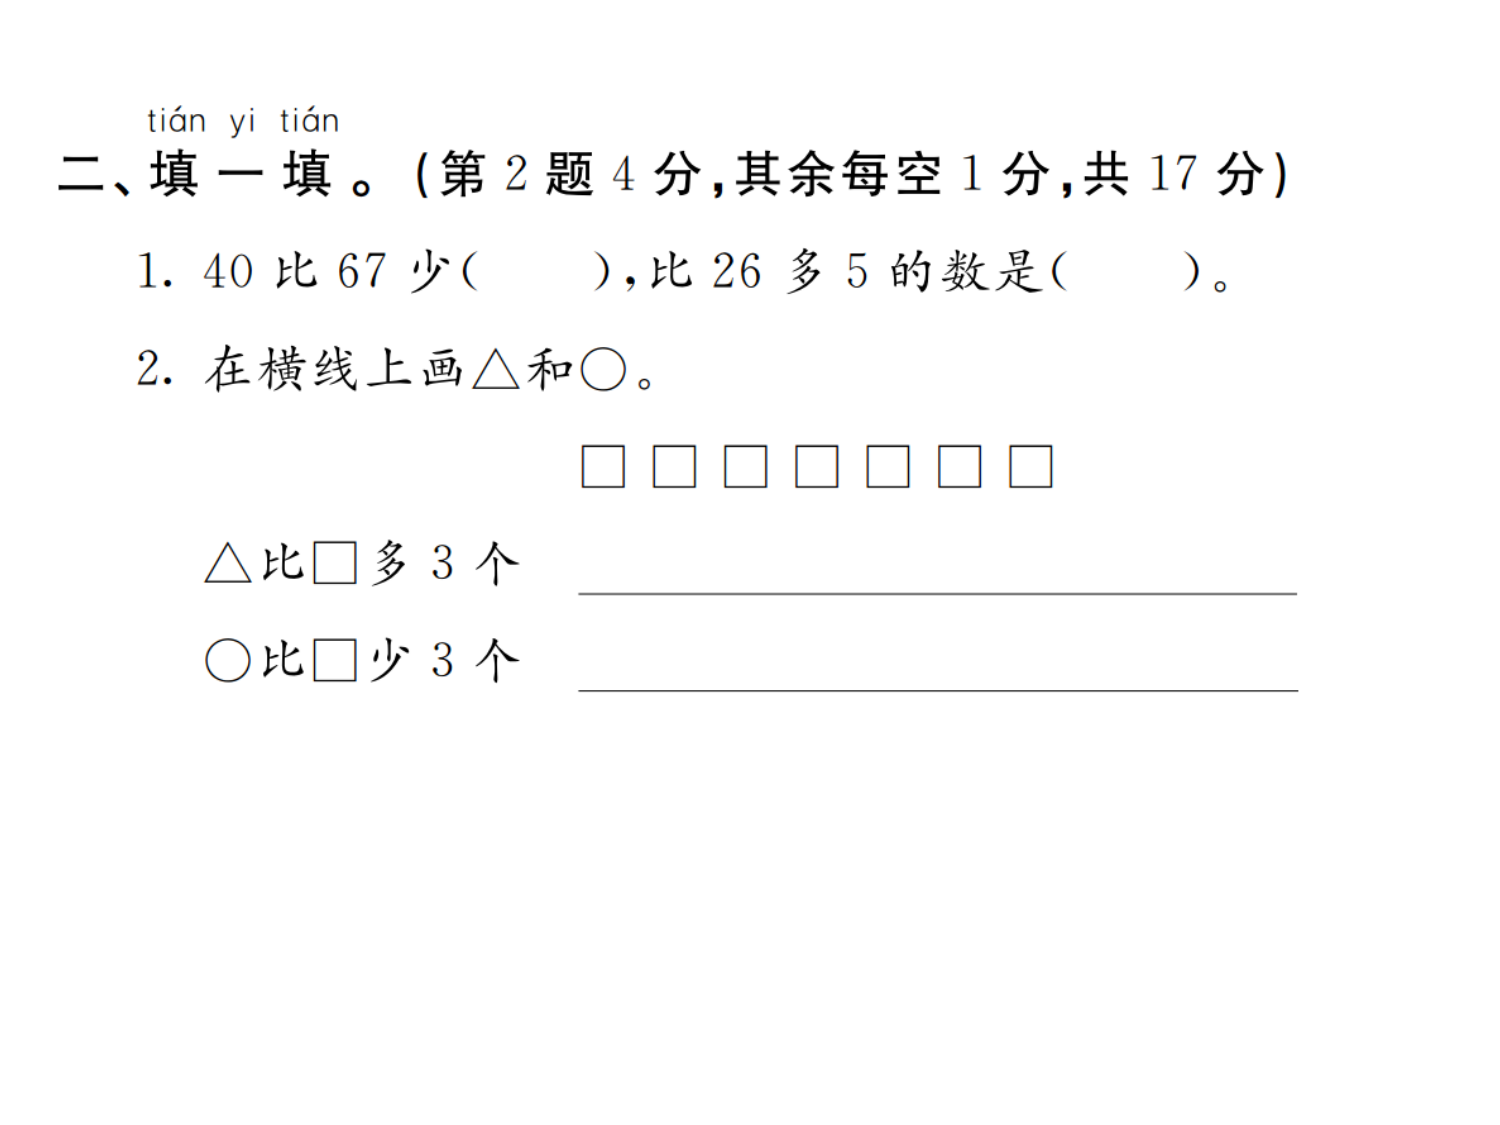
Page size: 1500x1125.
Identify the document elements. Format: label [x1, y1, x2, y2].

picture [41, 89, 1459, 703]
